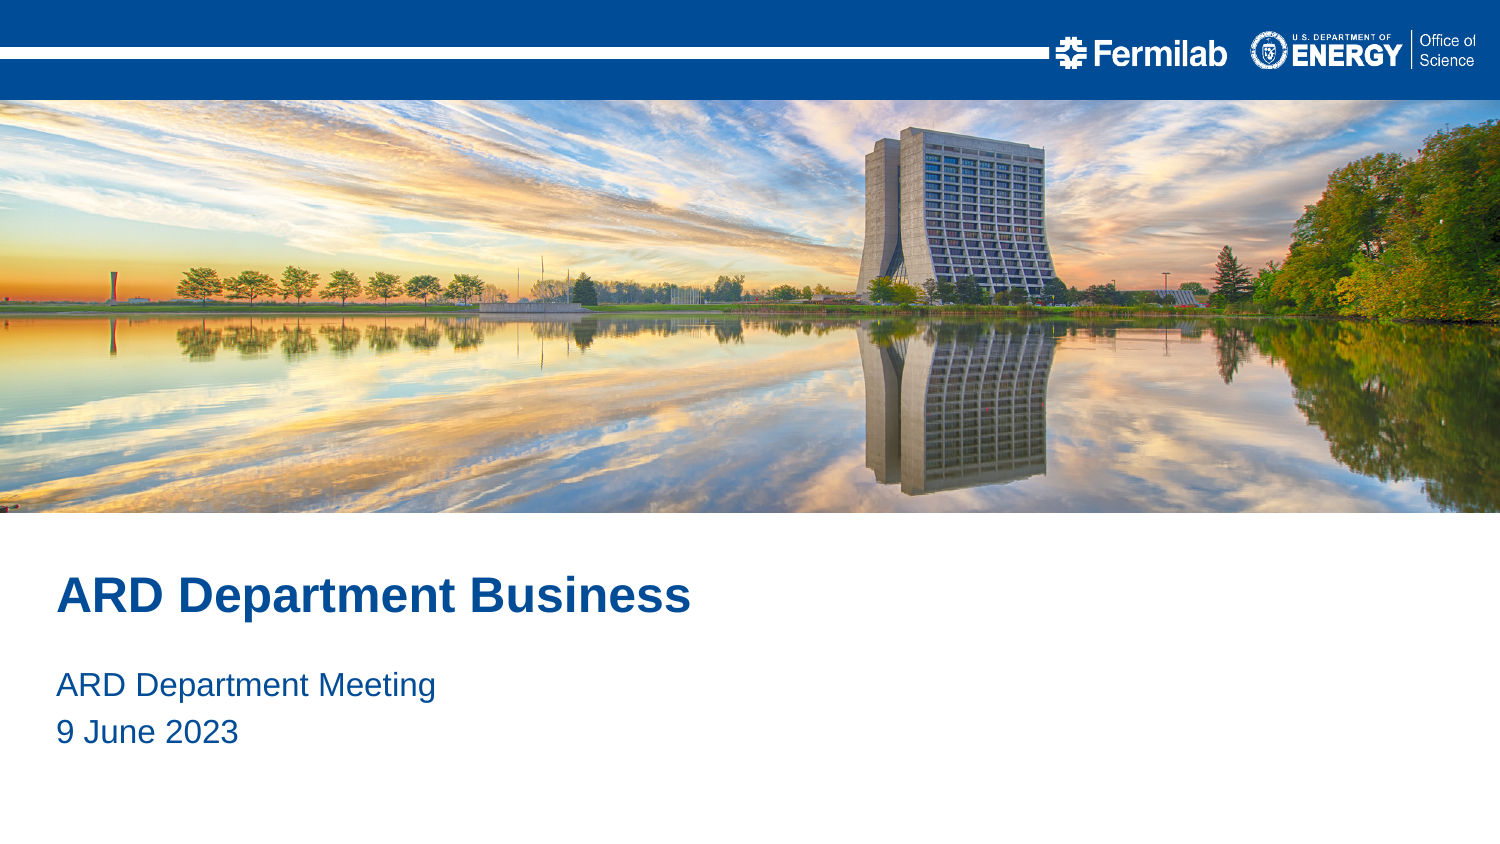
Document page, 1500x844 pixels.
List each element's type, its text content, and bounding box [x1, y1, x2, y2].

list ARD Department Business [56, 531, 1451, 655]
picture [0, 100, 1500, 513]
list ARD Department Meeting 9 June 2023 [56, 655, 1451, 810]
